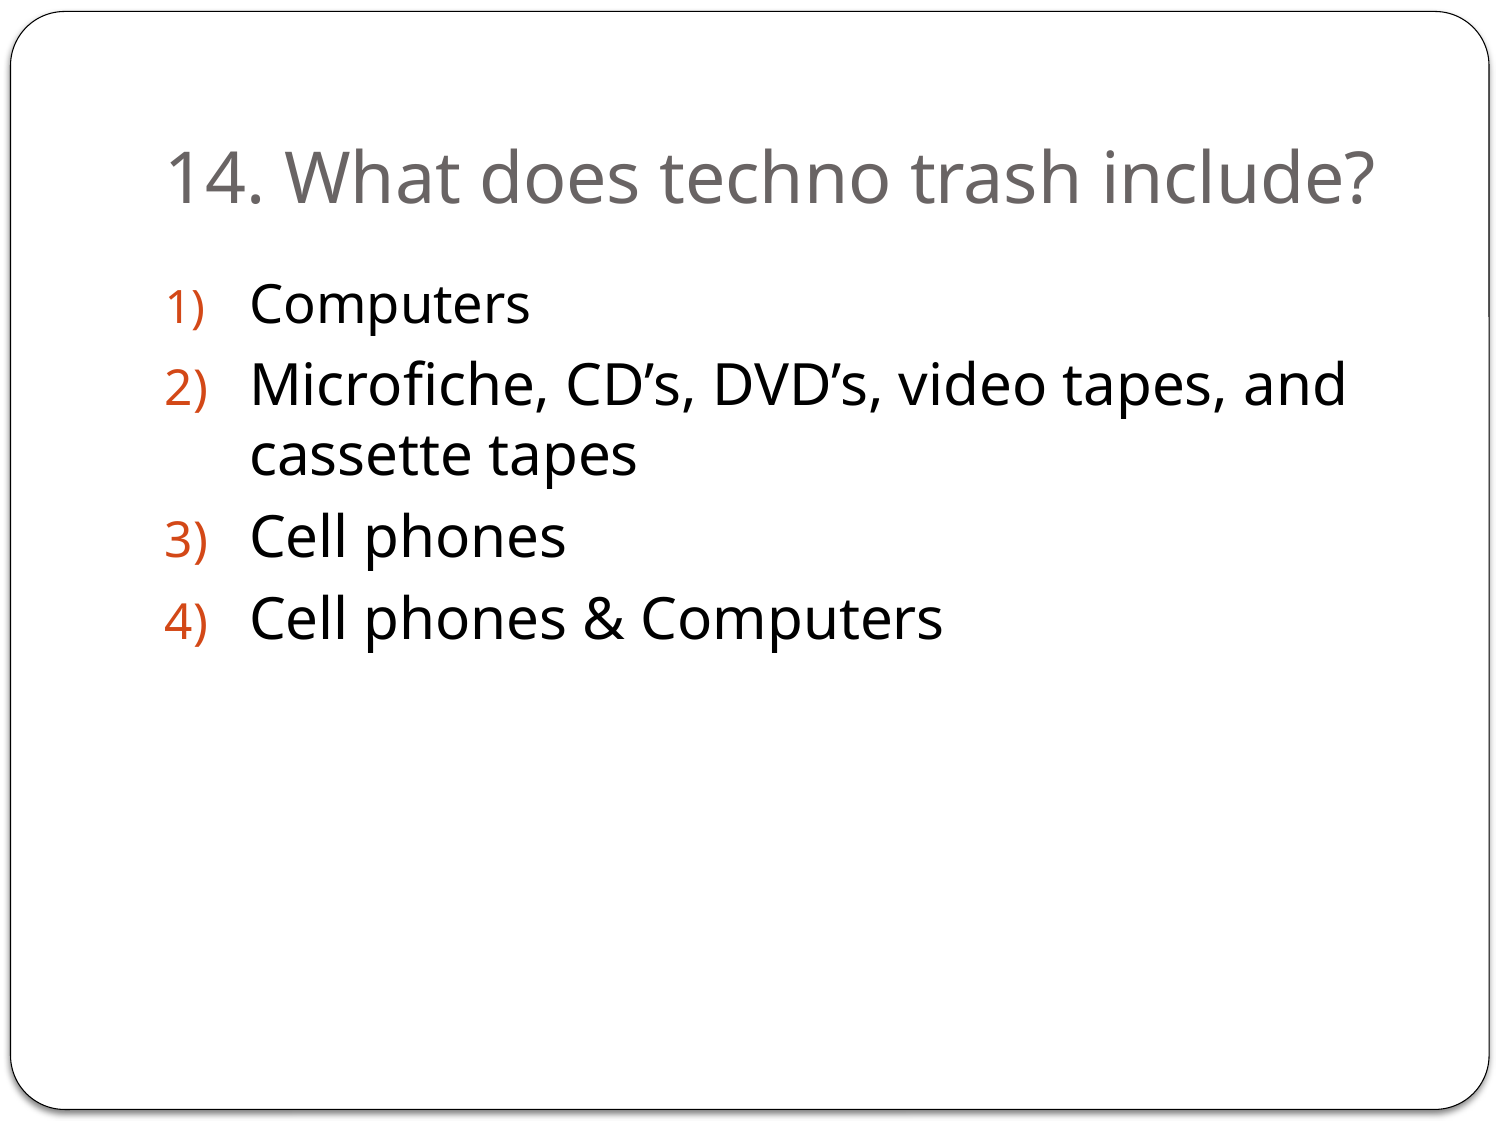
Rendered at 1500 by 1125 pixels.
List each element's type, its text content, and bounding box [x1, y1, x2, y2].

list Computers Microfiche, CD’s, DVD’s, video tapes, and cassette tapes Cell phones Cell phones & Computers [150, 262, 1425, 1013]
title 14. What does techno trash include? [150, 45, 1425, 233]
